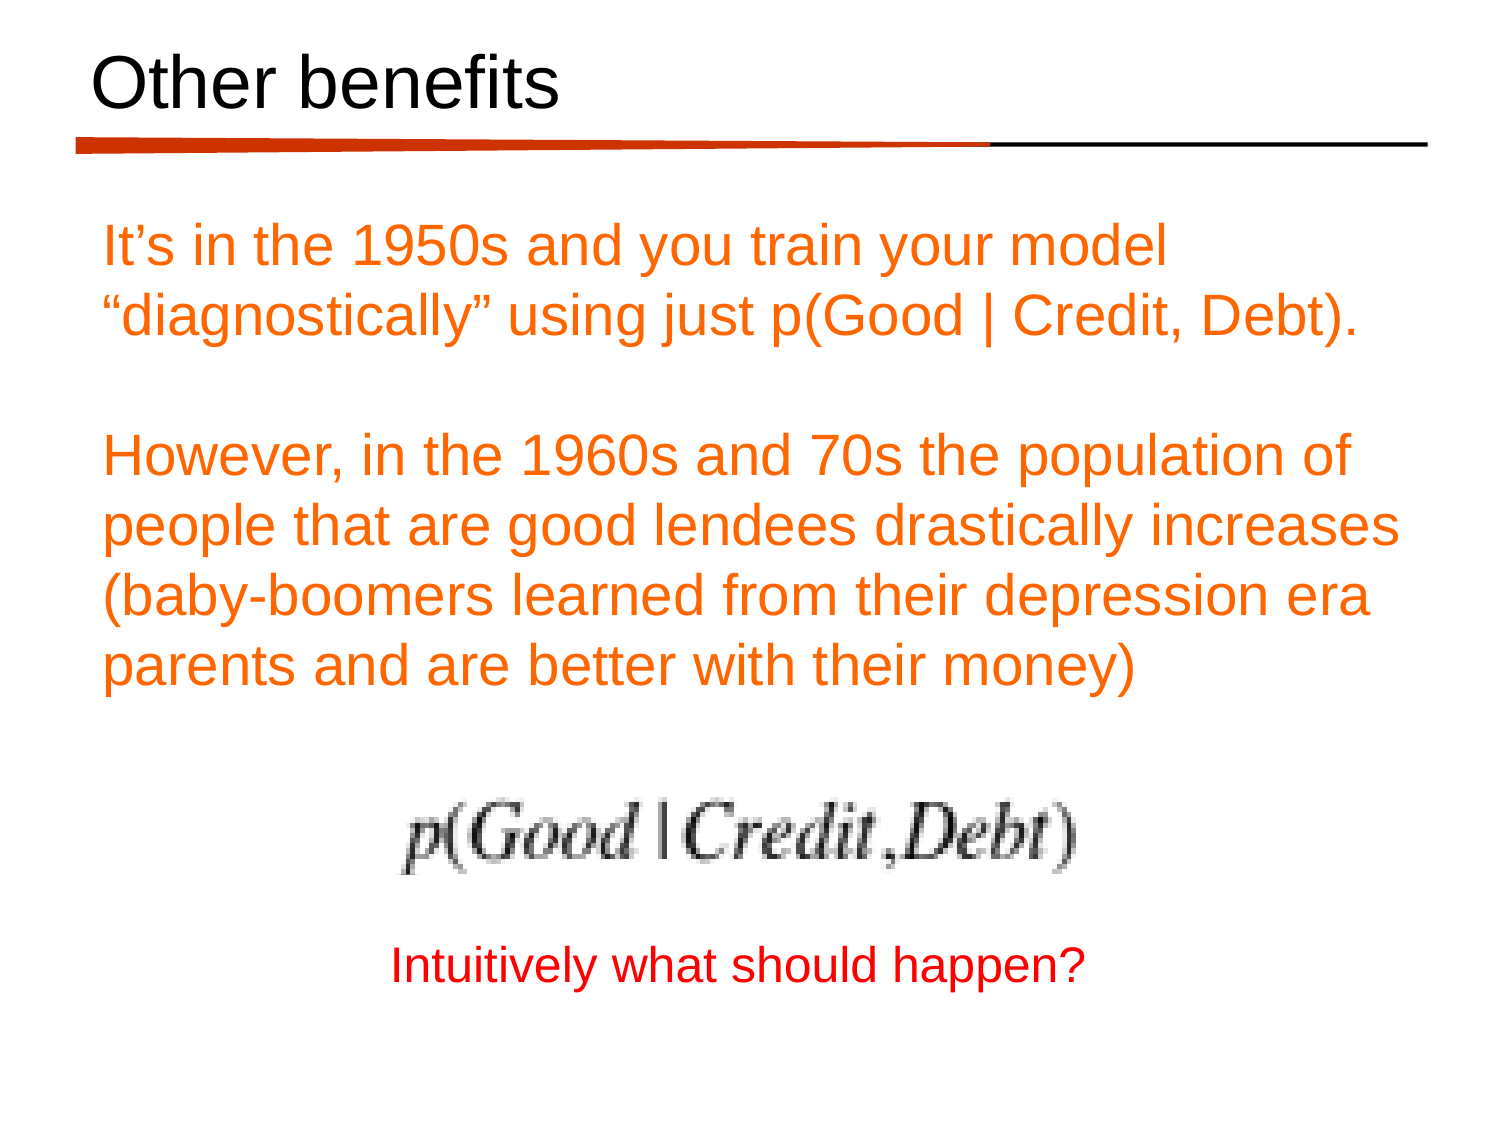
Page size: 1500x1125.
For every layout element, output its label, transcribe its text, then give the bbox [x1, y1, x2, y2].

text_box Intuitively what should happen? [374, 924, 1213, 1000]
title Other benefits [74, 24, 1426, 133]
text_box It’s in the 1950s and you train your model “diagnostically” using just p(Good | Credit, Debt). However, in the 1960s and 70s the population of people that are good lendees drastically increases (baby-boomers learned from their depression era parents and are better with their money) [87, 200, 1438, 705]
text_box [387, 787, 1101, 876]
